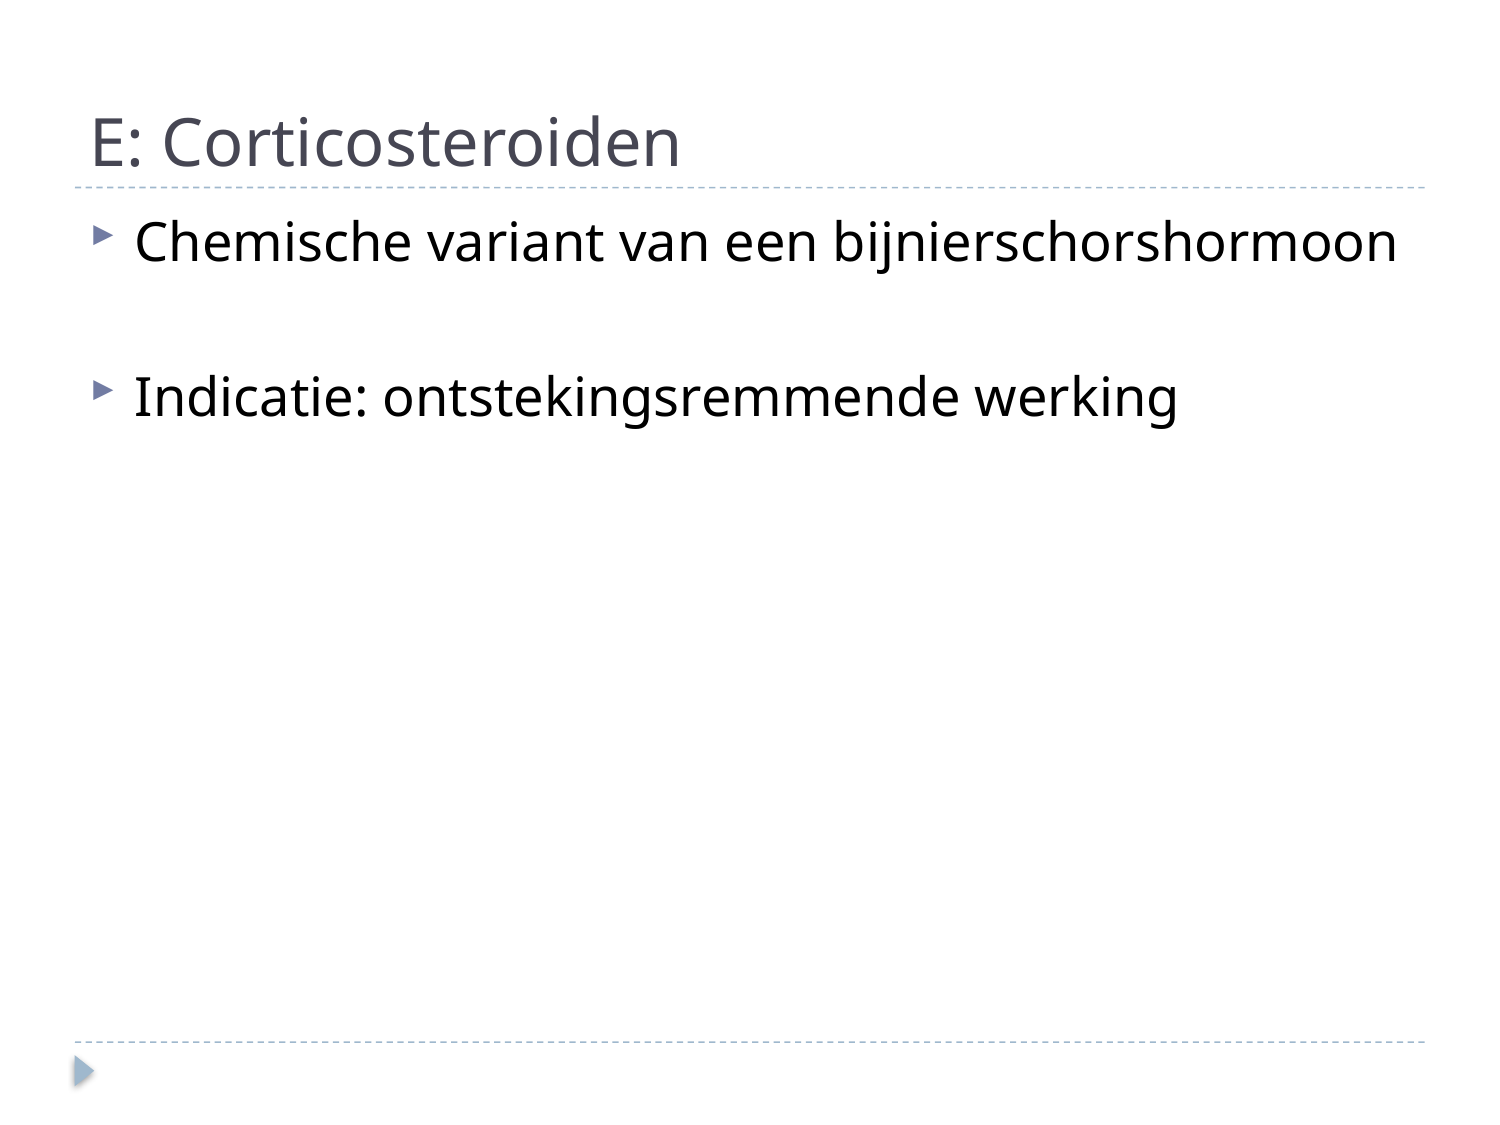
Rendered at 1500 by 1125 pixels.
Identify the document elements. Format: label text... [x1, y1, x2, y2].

list Chemische variant van een bijnierschorshormoon Indicatie: ontstekingsremmende werking [75, 200, 1425, 1010]
title E: Corticosteroiden [75, 24, 1425, 188]
